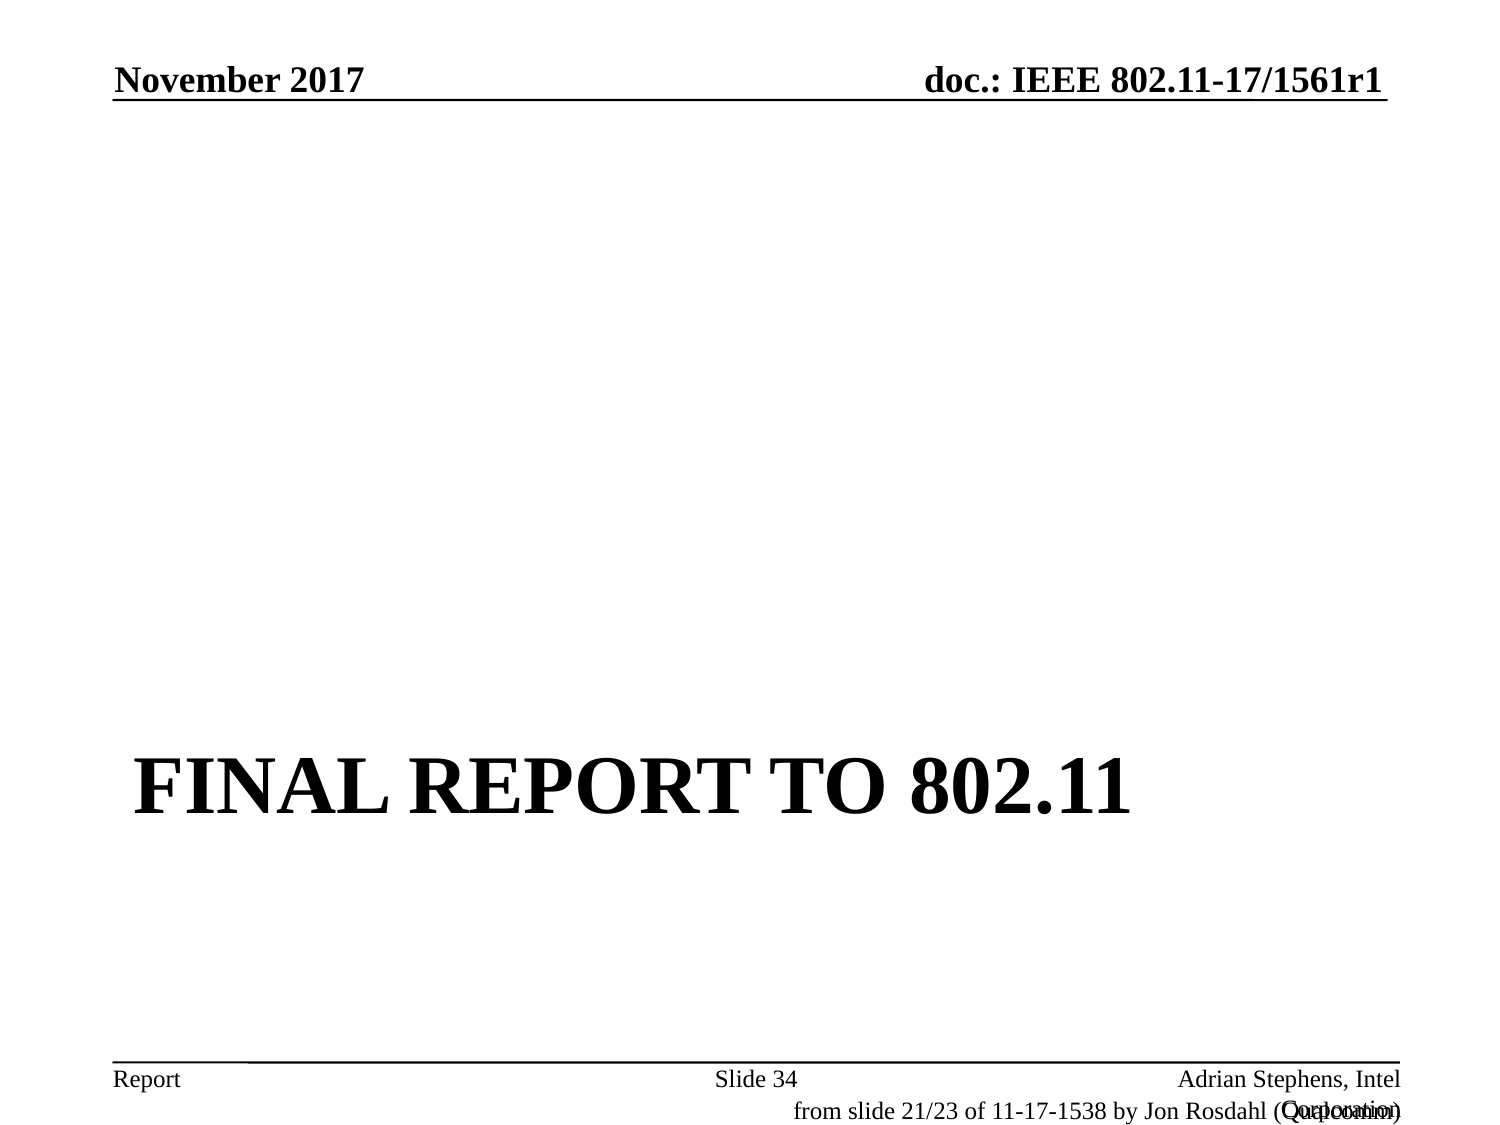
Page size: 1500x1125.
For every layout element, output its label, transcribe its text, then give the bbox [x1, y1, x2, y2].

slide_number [114, 54, 374, 101]
text_box from slide 21/23 of 11-17-1538 by Jon Rosdahl (Qualcomm) [343, 1087, 1417, 1125]
slide_number Slide 34 [711, 1061, 801, 1093]
footer Adrian Stephens, Intel Corporation [1141, 1061, 1402, 1087]
title Final Report to 802.11 [118, 722, 1394, 947]
